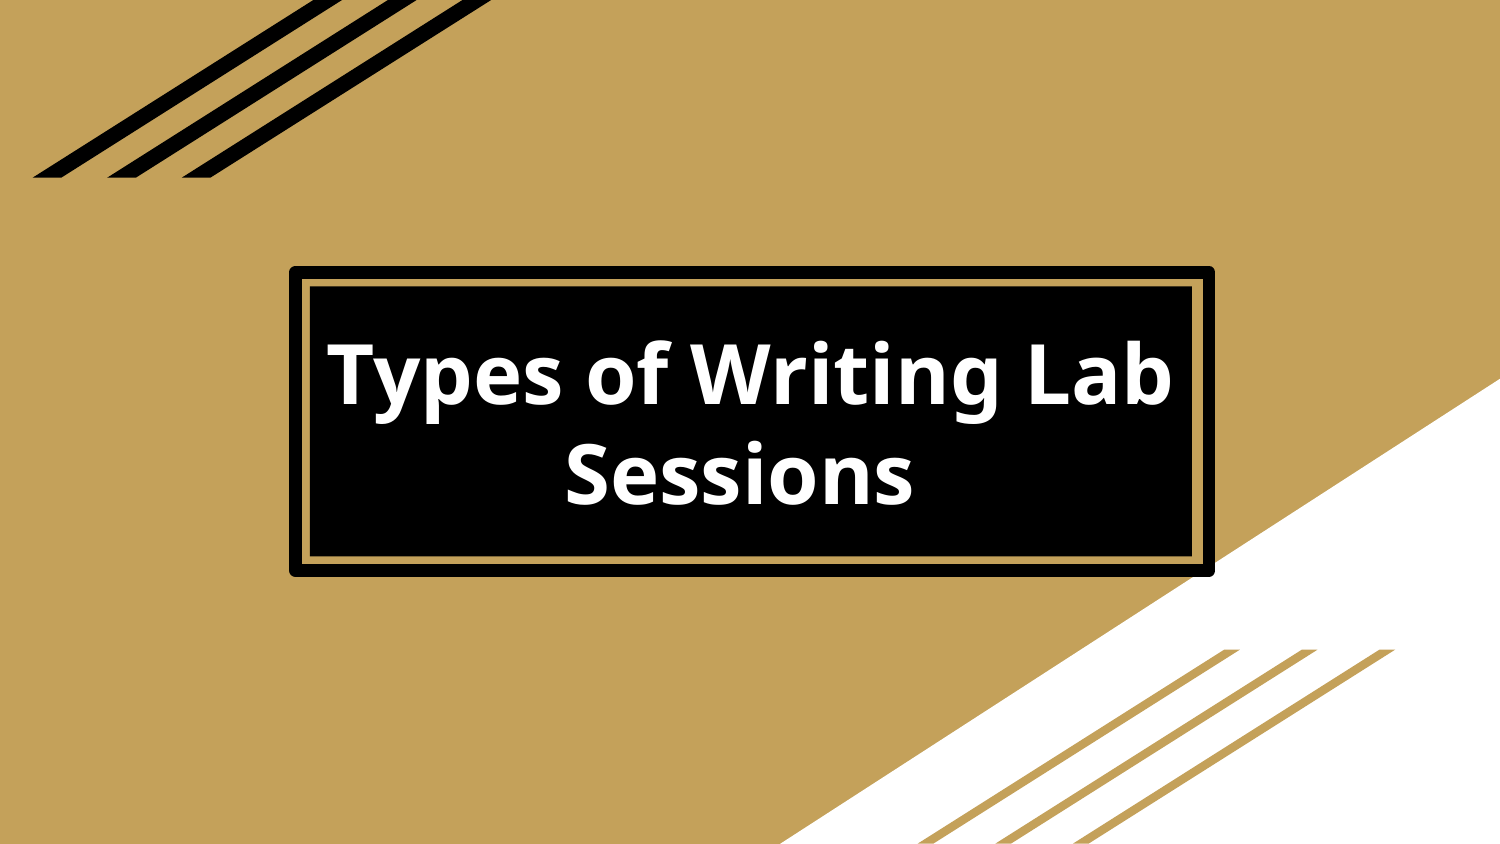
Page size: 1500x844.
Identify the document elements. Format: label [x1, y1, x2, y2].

text_box [295, 272, 1210, 571]
